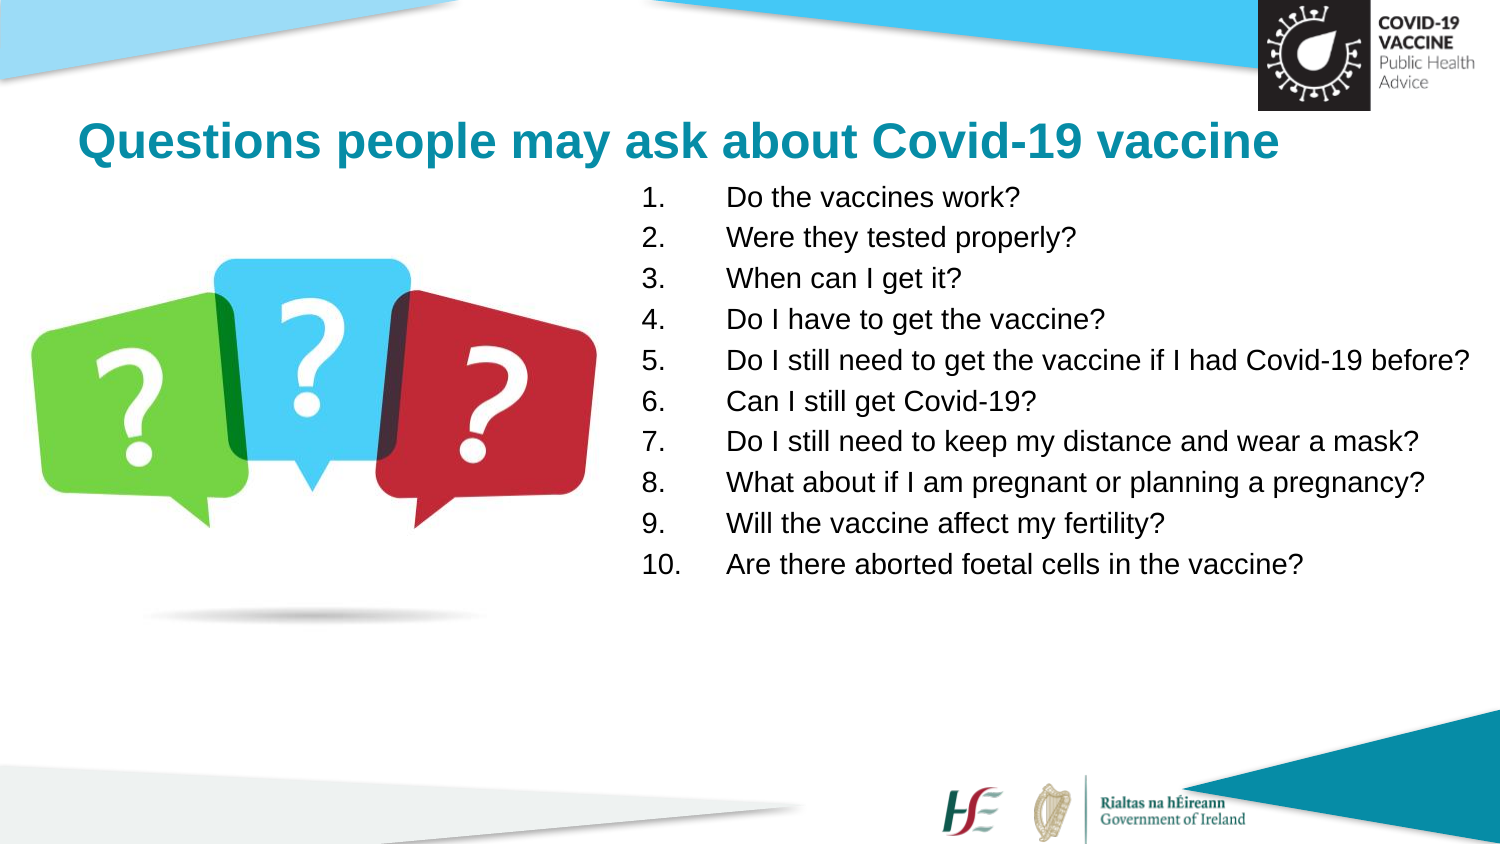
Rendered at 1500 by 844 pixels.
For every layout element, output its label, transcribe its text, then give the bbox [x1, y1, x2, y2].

text_box Questions people may ask about Covid-19 vaccine [17, 83, 1342, 176]
text_box [1251, 710, 1500, 844]
picture [1258, 0, 1500, 112]
text_box [644, 0, 1254, 69]
text_box [0, 0, 464, 81]
picture [23, 233, 611, 636]
text_box [0, 765, 807, 844]
picture [938, 770, 1249, 844]
text_box Do the vaccines work? Were they tested properly? When can I get it? Do I have to get the vaccine? Do I still need to get the vaccine if I had Covid-19 before? Can I still get Covid-19? Do I still need to keep my distance and wear a mask? What about if I am pregnant or planning a pregnancy? Will the vaccine affect my fertility? Are there aborted foetal cells in the vaccine? [626, 170, 1500, 710]
